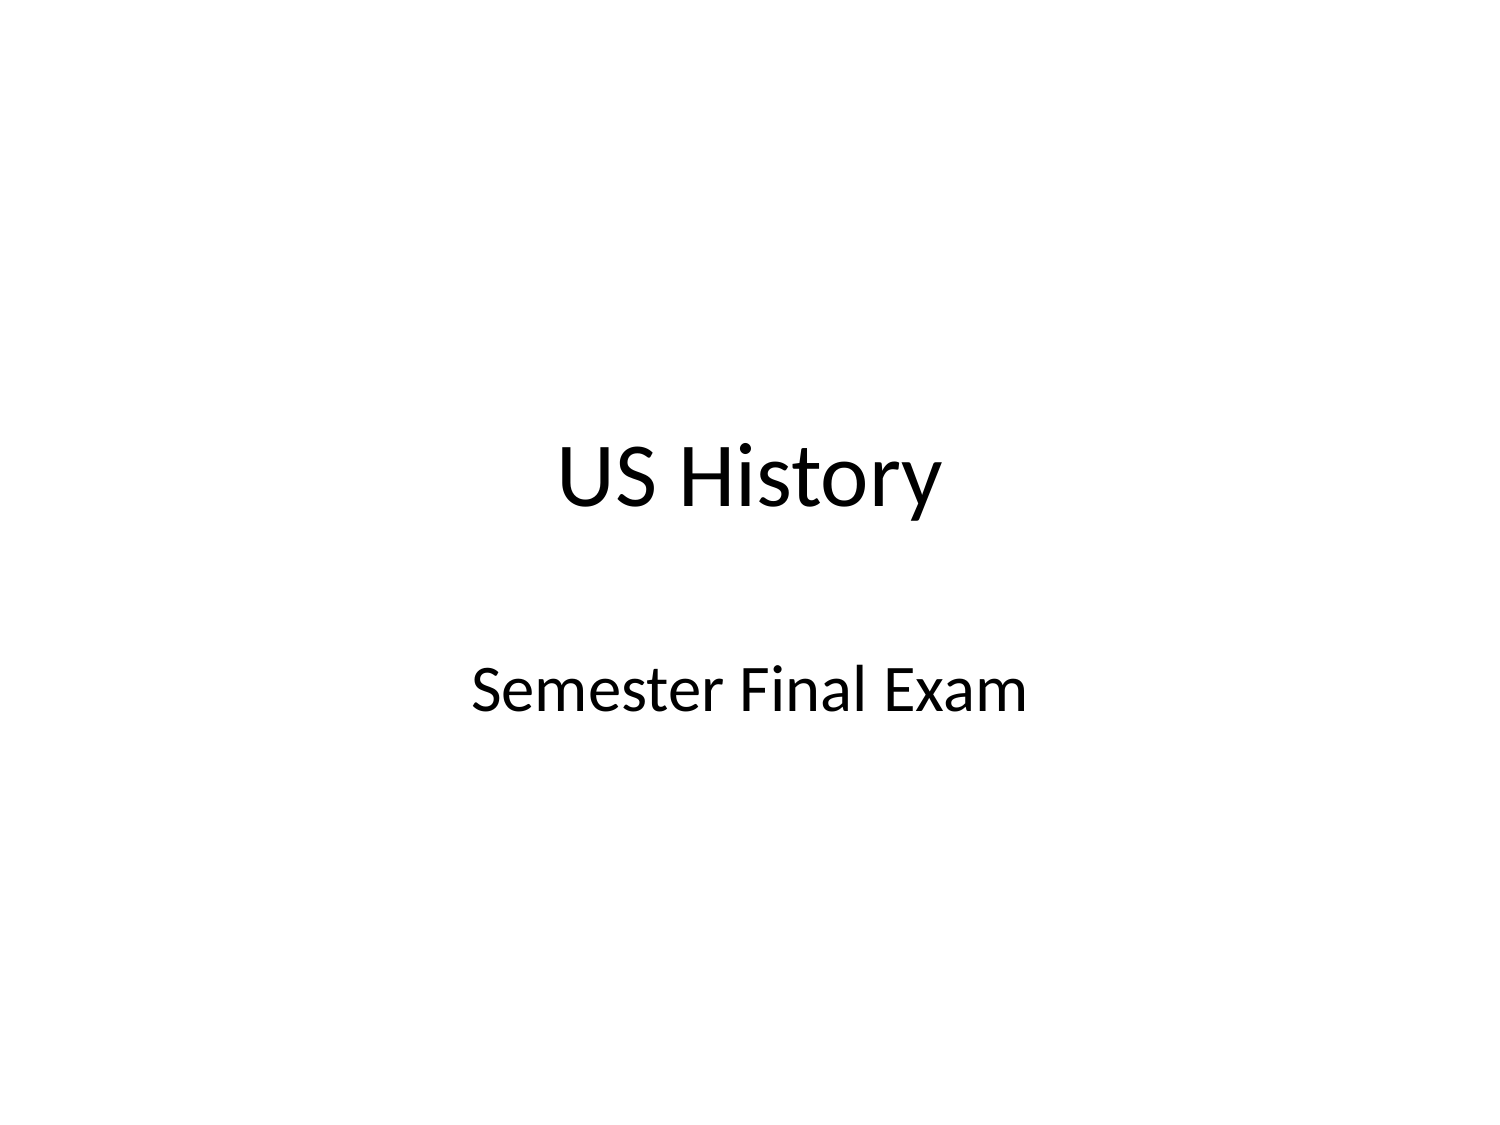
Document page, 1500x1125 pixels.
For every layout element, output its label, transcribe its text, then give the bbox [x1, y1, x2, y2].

title US History [112, 349, 1388, 591]
subtitle Semester Final Exam [225, 637, 1275, 925]
